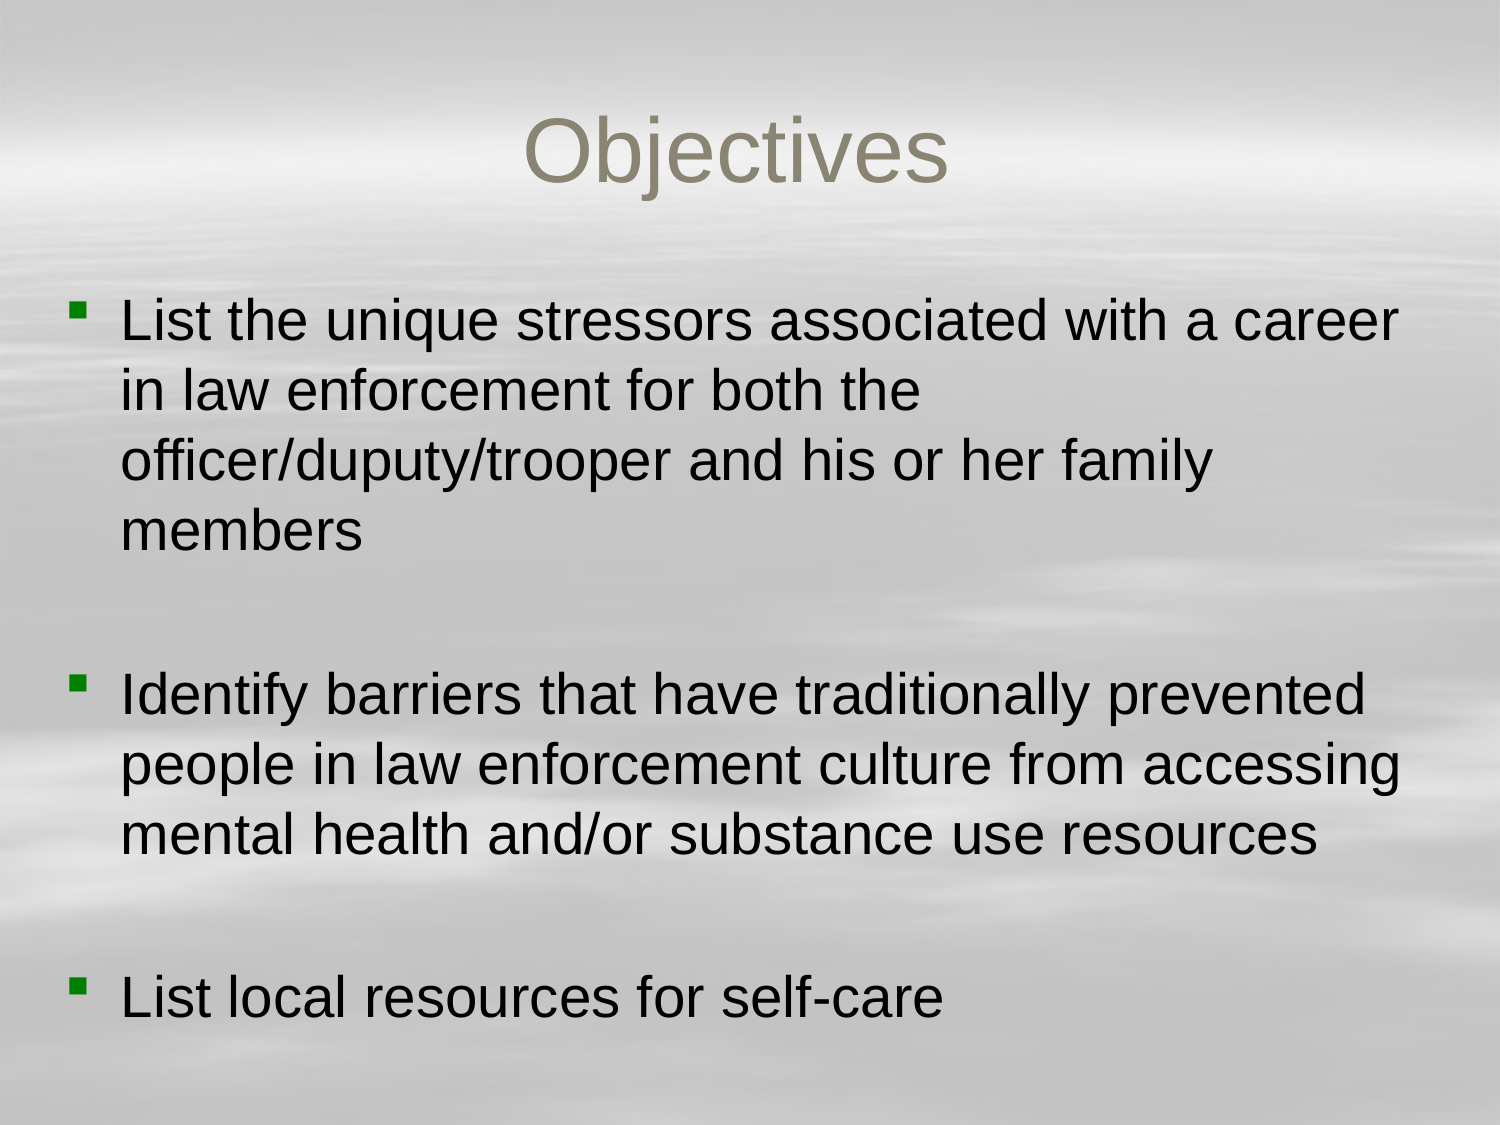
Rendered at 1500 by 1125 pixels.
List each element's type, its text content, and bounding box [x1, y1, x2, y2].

title Objectives [49, 37, 1446, 255]
list List the unique stressors associated with a career in law enforcement for both the officer/duputy/trooper and his or her family members Identify barriers that have traditionally prevented people in law enforcement culture from accessing mental health and/or substance use resources List local resources for self-care [49, 275, 1451, 1088]
